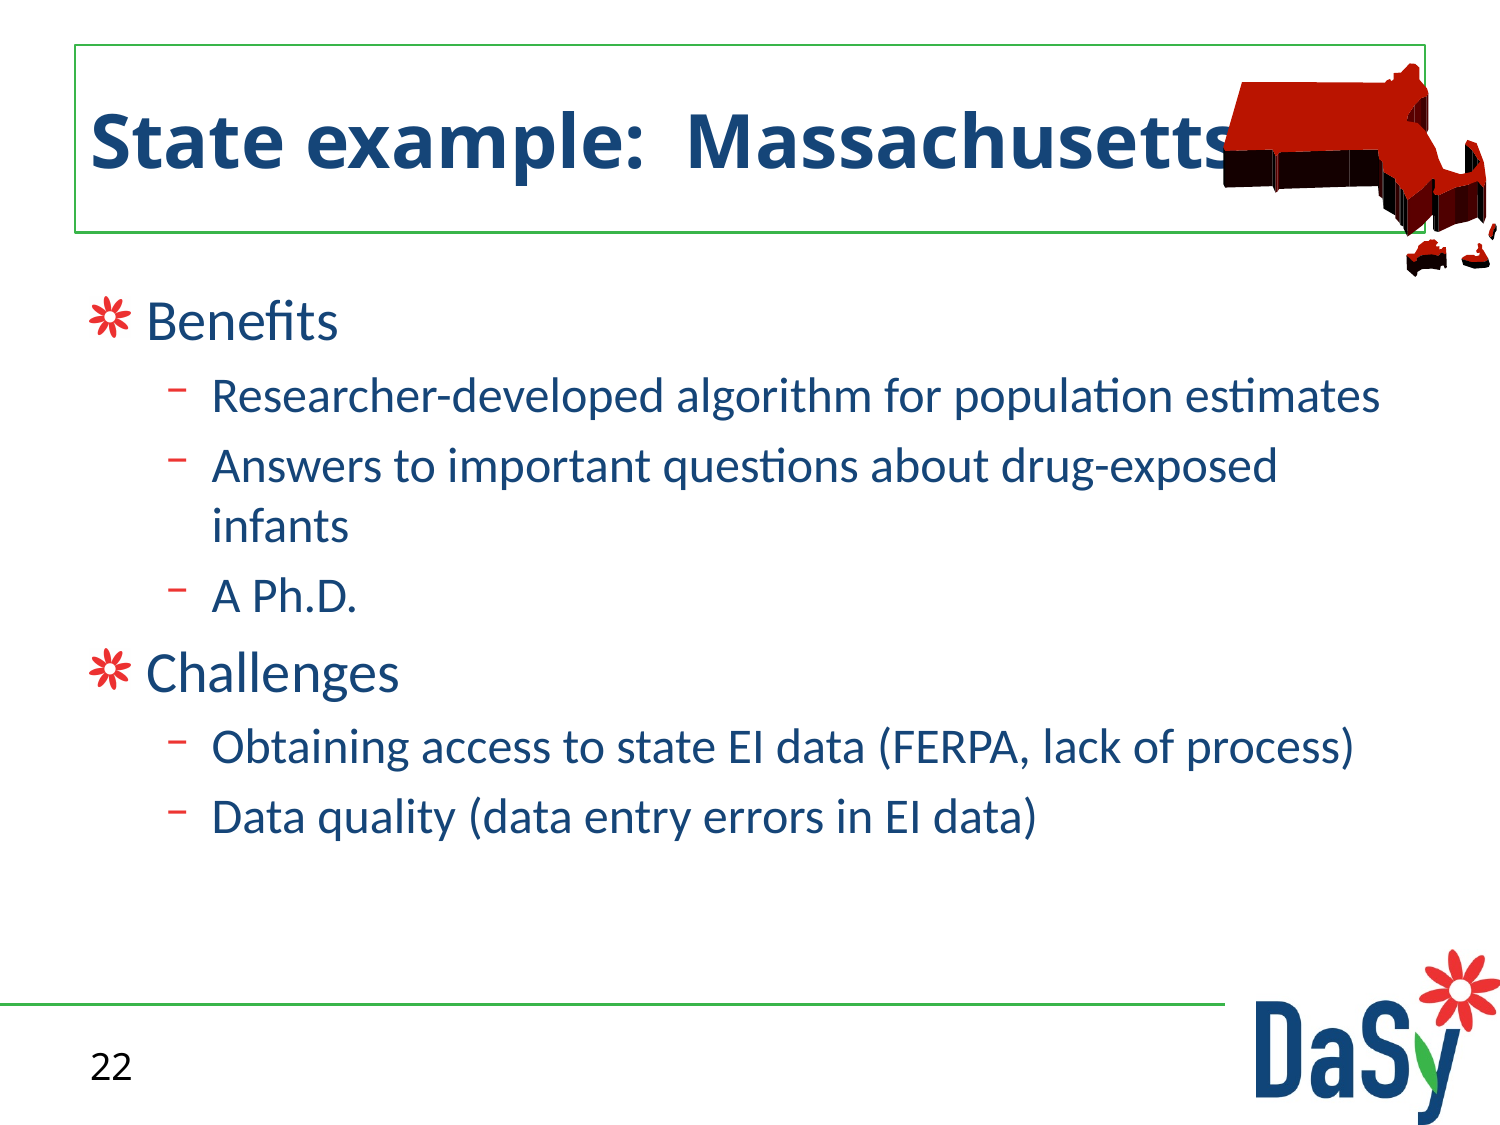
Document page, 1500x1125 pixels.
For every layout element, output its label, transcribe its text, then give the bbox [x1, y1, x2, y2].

picture [89, 296, 131, 338]
picture [1256, 949, 1500, 1125]
picture [89, 648, 131, 690]
slide_number 22 [75, 1038, 425, 1098]
title State example: Massachusetts [74, 44, 1426, 234]
picture [1221, 62, 1498, 278]
list Benefits Researcher-developed algorithm for population estimates Answers to important questions about drug-exposed infants A Ph.D. Challenges Obtaining access to state EI data (FERPA, lack of process) Data quality (data entry errors in EI data) [75, 275, 1425, 938]
